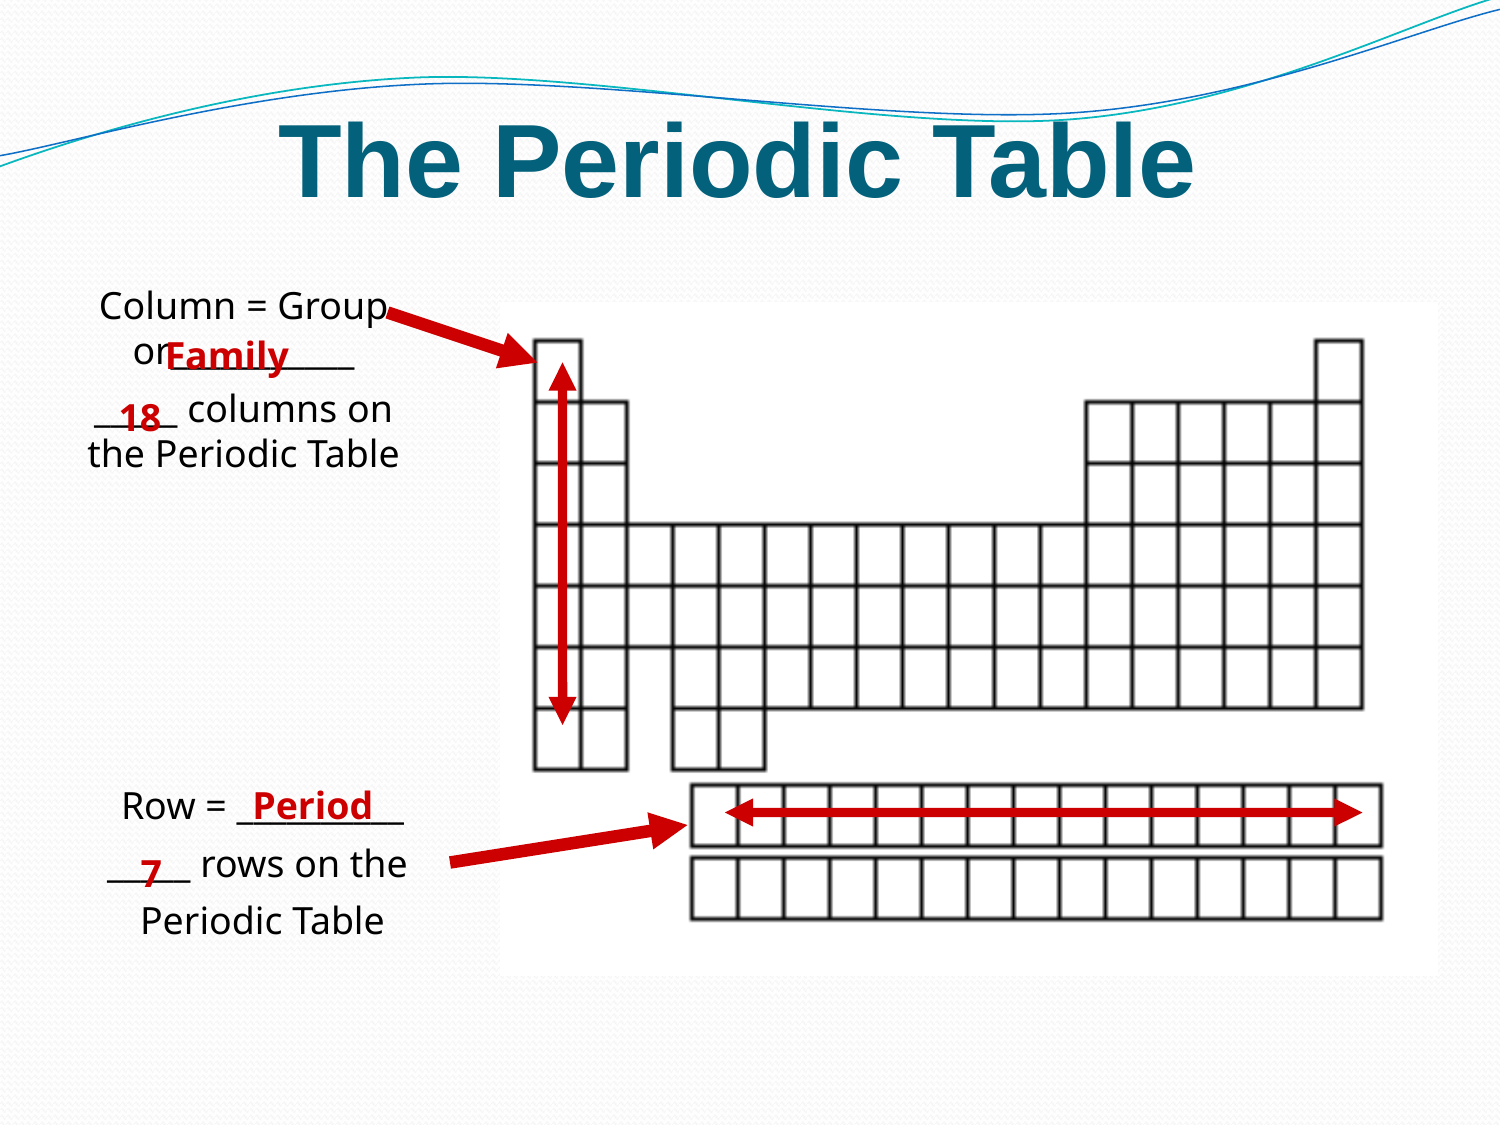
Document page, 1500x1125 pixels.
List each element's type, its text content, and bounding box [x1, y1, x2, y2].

text_box The Periodic Table [74, 62, 1425, 250]
text_box Family [150, 324, 400, 385]
text_box 7 [125, 842, 239, 902]
picture [499, 301, 1438, 976]
text_box Period [237, 774, 488, 835]
text_box Row = __________ _____ rows on the Periodic Table [50, 774, 475, 950]
text_box Column = Group or___________ _____ columns on the Periodic Table [49, 274, 438, 483]
text_box 18 [103, 386, 217, 447]
